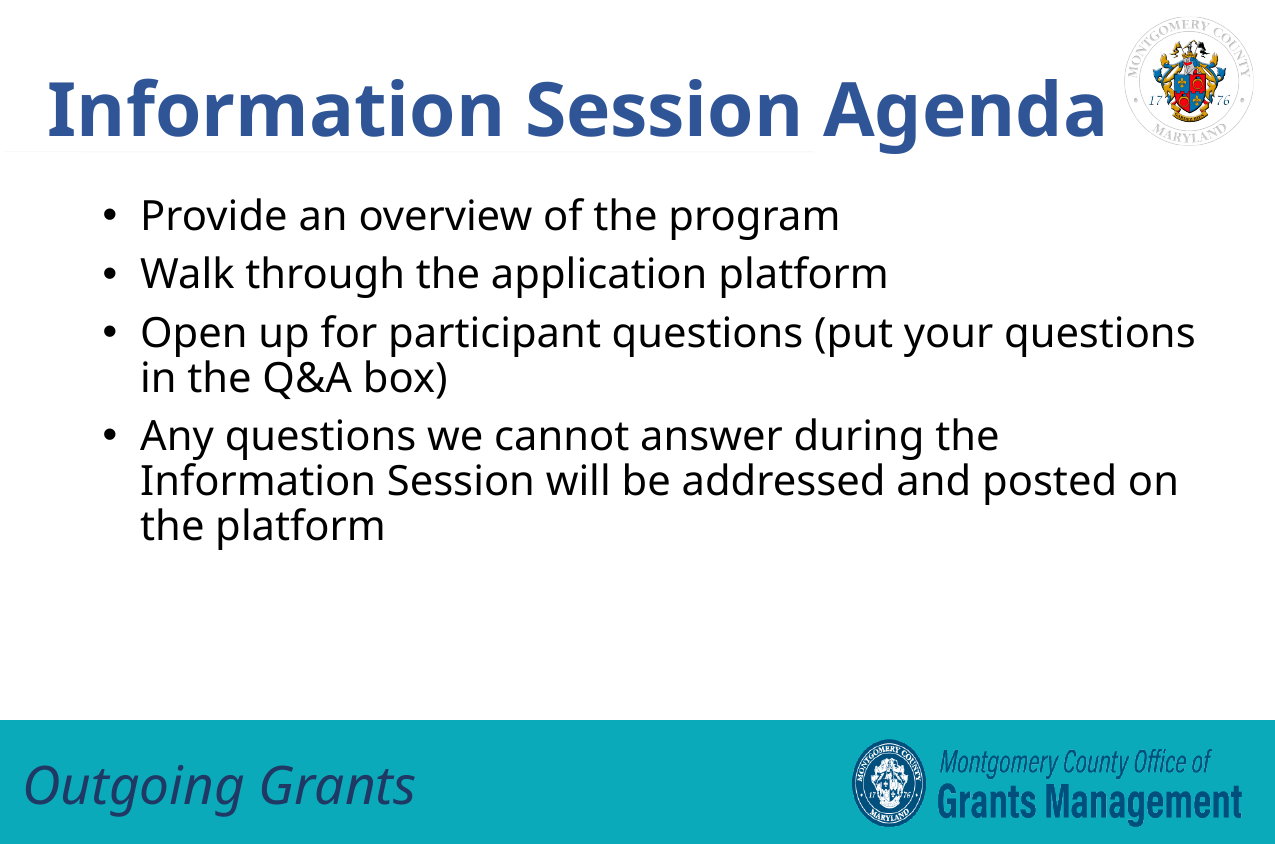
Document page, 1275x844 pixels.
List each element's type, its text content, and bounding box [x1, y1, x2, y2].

picture [852, 739, 1242, 827]
text_box Information Session Agenda [0, 58, 1157, 176]
list Provide an overview of the program Walk through the application platform Open up for participant questions (put your questions in the Q&A box) Any questions we cannot answer during the Information Session will be addressed and posted on the platform [87, 187, 1254, 720]
text_box Outgoing Grants [7, 743, 542, 782]
picture [1124, 16, 1254, 146]
text_box Outgoing Grants [7, 783, 542, 823]
